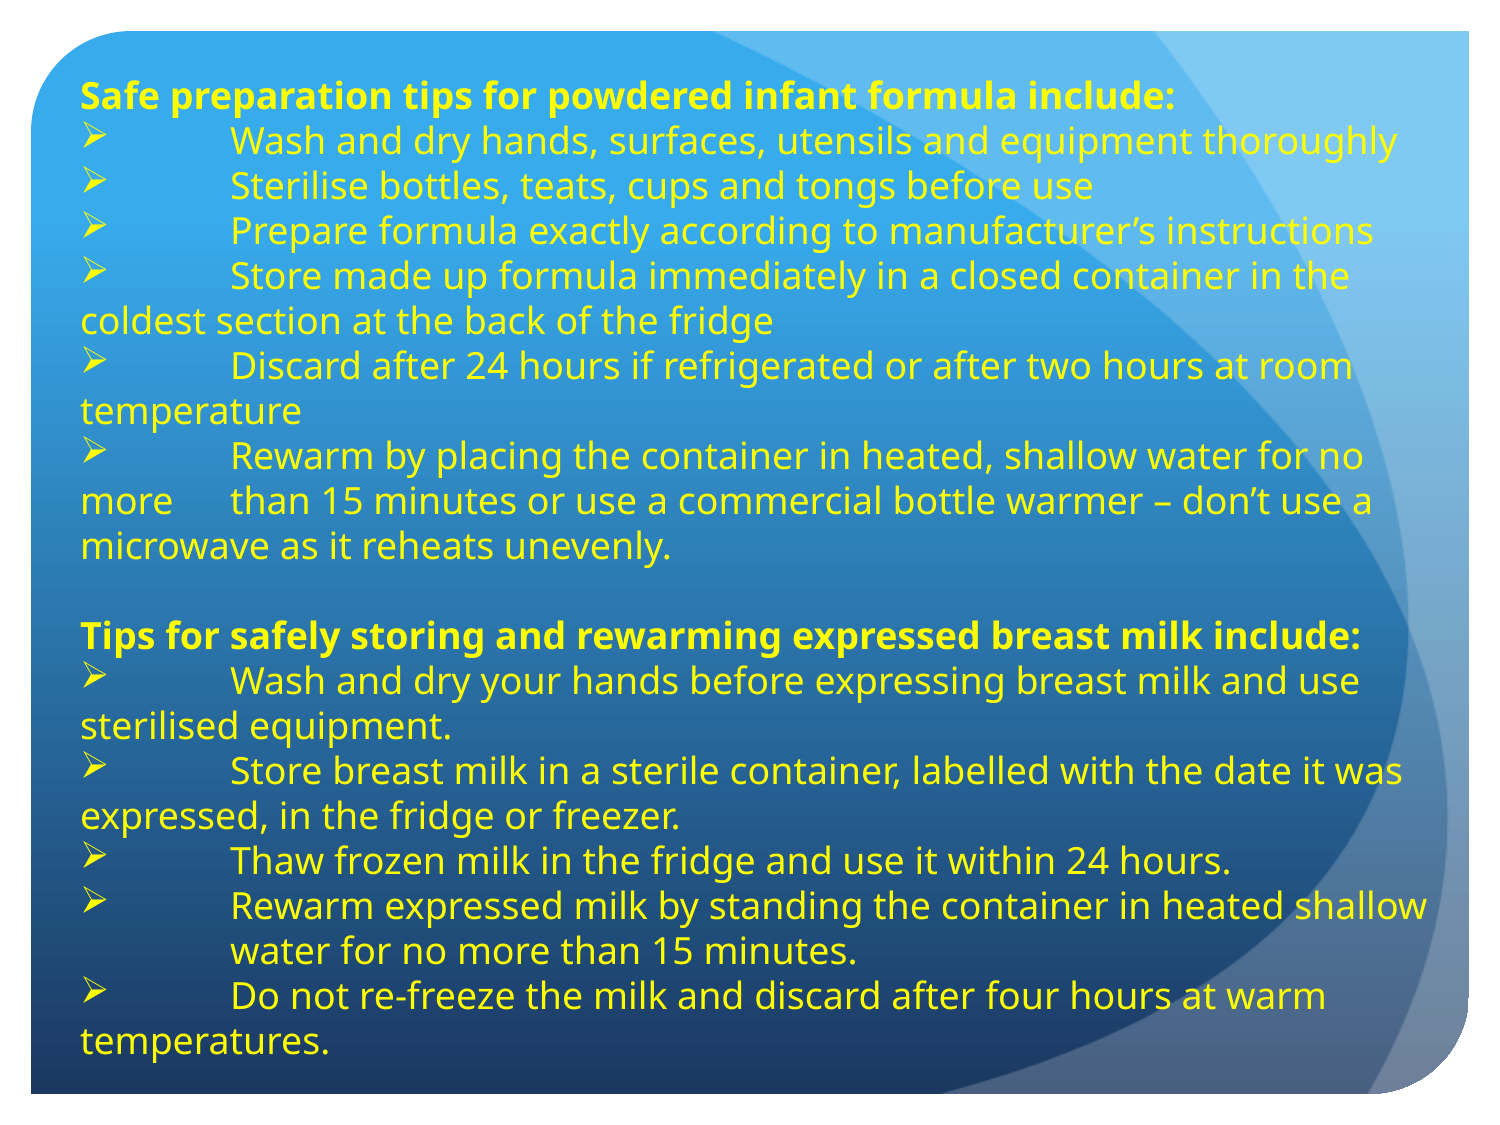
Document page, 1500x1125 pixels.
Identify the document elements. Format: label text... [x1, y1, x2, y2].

picture [24, 30, 1473, 1094]
text_box Safe preparation tips for powdered infant formula include: Wash and dry hands, surfaces, utensils and equipment thoroughly Sterilise bottles, teats, cups and tongs before use Prepare formula exactly according to manufacturer’s instructions Store made up formula immediately in a closed container in the coldest section at the back of the fridge Discard after 24 hours if refrigerated or after two hours at room temperature Rewarm by placing the container in heated, shallow water for no more than 15 minutes or use a commercial bottle warmer – don’t use a microwave as it reheats unevenly. Tips for safely storing and rewarming expressed breast milk include: Wash and dry your hands before expressing breast milk and use sterilised equipment. Store breast milk in a sterile container, labelled with the date it was expressed, in the fridge or freezer. Thaw frozen milk in the fridge and use it within 24 hours. Rewarm expressed milk by standing the container in heated shallow water for no more than 15 minutes. Do not re-freeze the milk and discard after four hours at warm temperatures. [65, 64, 1453, 1115]
